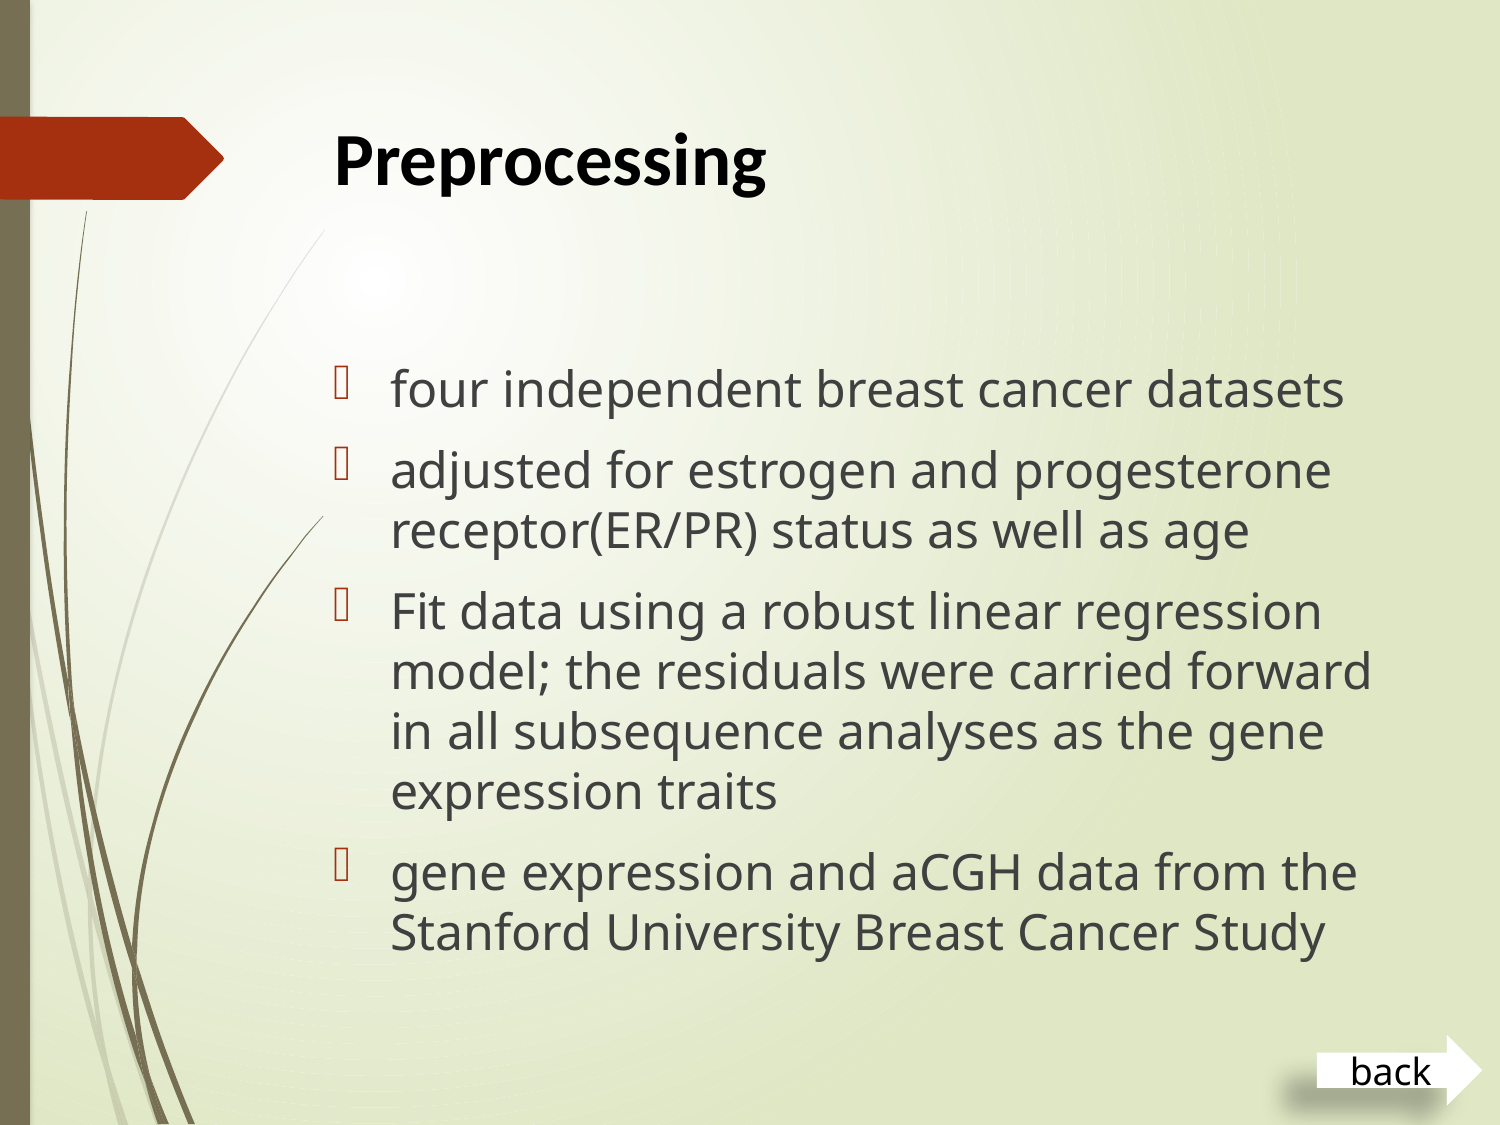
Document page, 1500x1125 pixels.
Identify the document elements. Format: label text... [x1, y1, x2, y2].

title Preprocessing [319, 102, 1400, 313]
text_box back [1315, 1033, 1484, 1107]
list four independent breast cancer datasets adjusted for estrogen and progesterone receptor(ER/PR) status as well as age Fit data using a robust linear regression model; the residuals were carried forward in all subsequence analyses as the gene expression traits gene expression and aCGH data from the Stanford University Breast Cancer Study [318, 350, 1436, 970]
